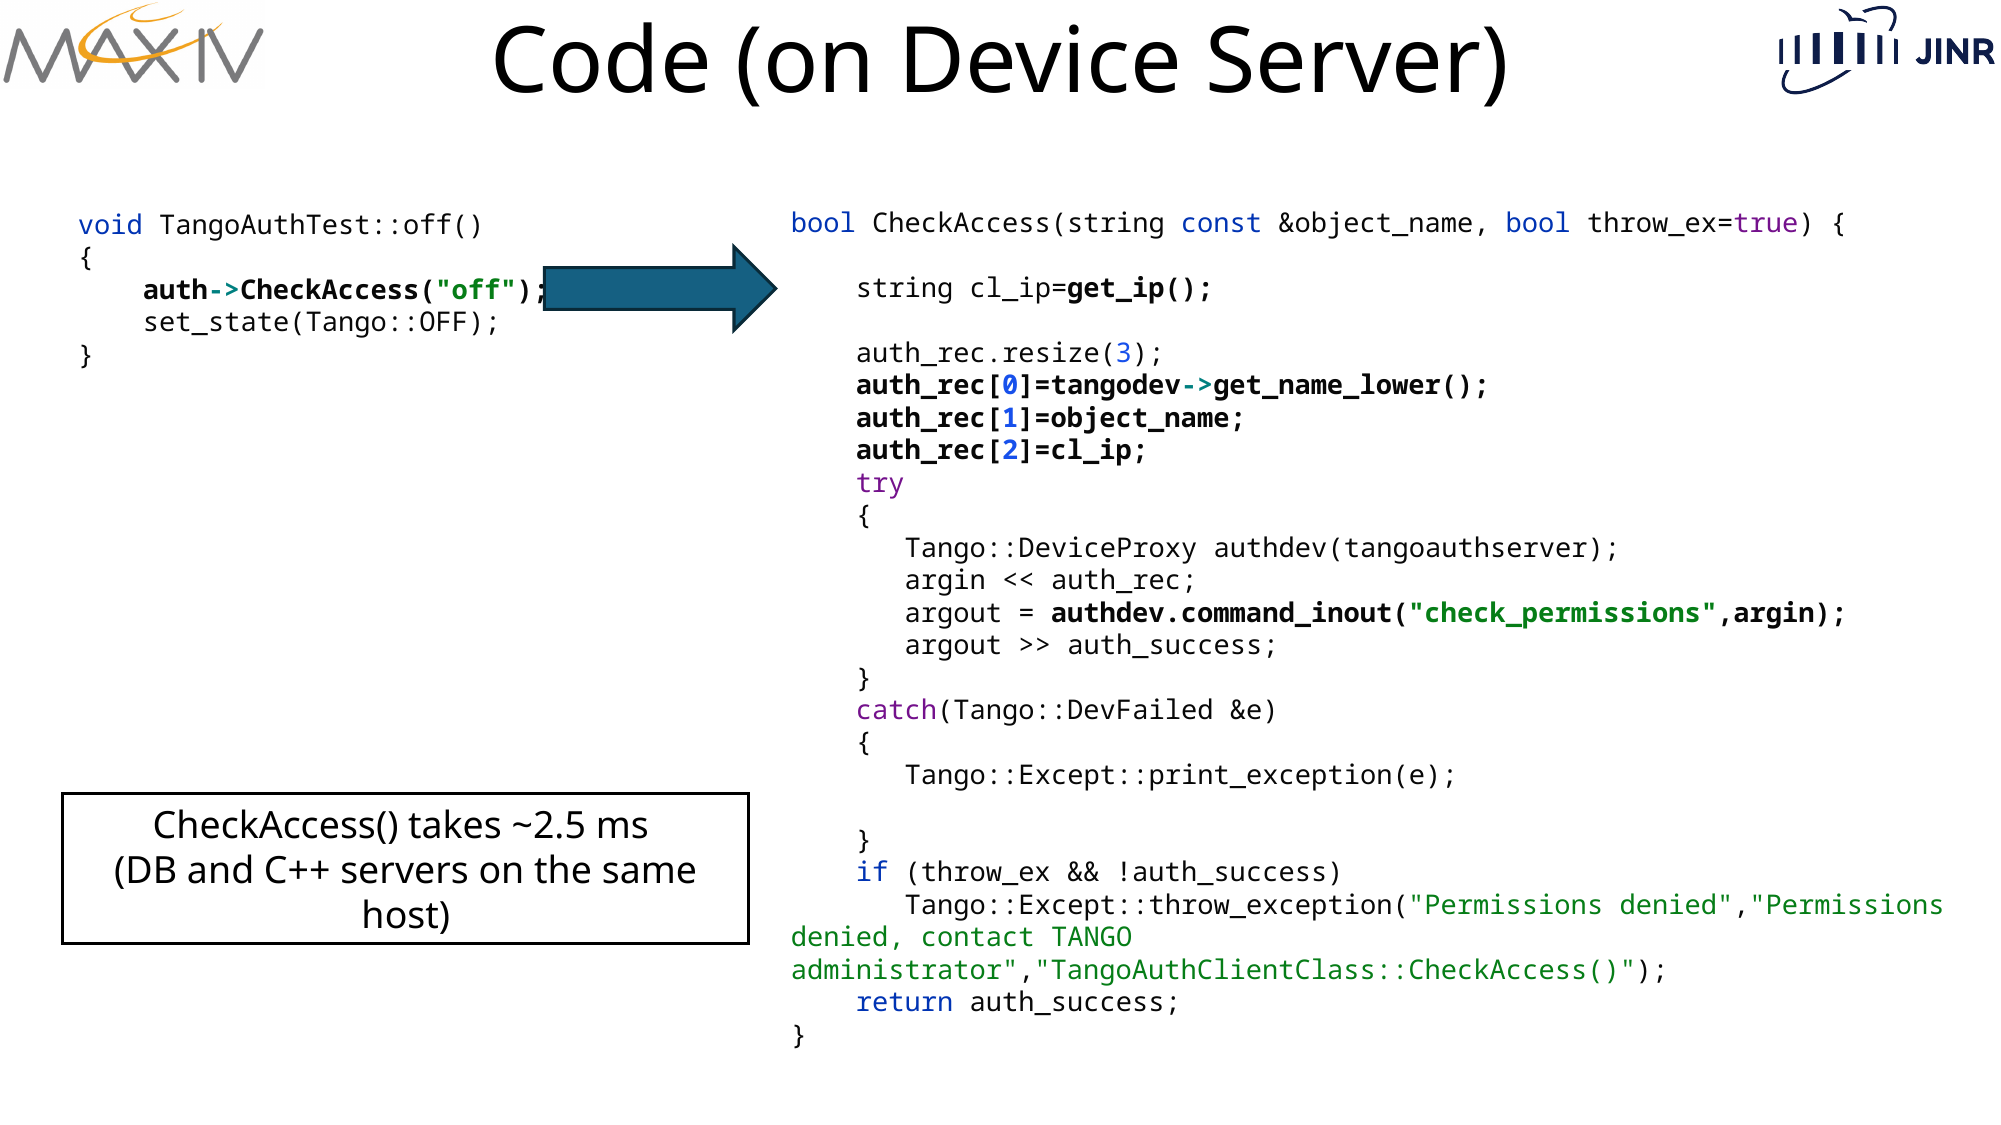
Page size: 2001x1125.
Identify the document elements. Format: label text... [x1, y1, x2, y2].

text_box bool CheckAccess(string const &object_name, bool throw_ex=true) { string cl_ip=get_ip(); auth_rec.resize(3); auth_rec[0]=tangodev->get_name_lower(); auth_rec[1]=object_name; auth_rec[2]=cl_ip; try { Tango::DeviceProxy authdev(tangoauthserver); argin << auth_rec; argout = authdev.command_inout("check_permissions",argin); argout >> auth_success; } catch(Tango::DevFailed &e) { Tango::Except::print_exception(e); } if (throw_ex && !auth_success) Tango::Except::throw_exception("Permissions denied","Permissions denied, contact TANGO administrator","TangoAuthClientClass::CheckAccess()"); return auth_success; } [774, 196, 1962, 1059]
text_box void TangoAuthTest::off() { auth->CheckAccess("off"); set_state(Tango::OFF); } [61, 198, 635, 379]
text_box CheckAccess() takes ~2.5 ms (DB and C++ servers on the same host) [61, 792, 750, 945]
text_box [542, 243, 778, 334]
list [0, 0, 266, 89]
picture [1773, 0, 2000, 101]
text_box Code (on Device Server) [141, 0, 1858, 126]
